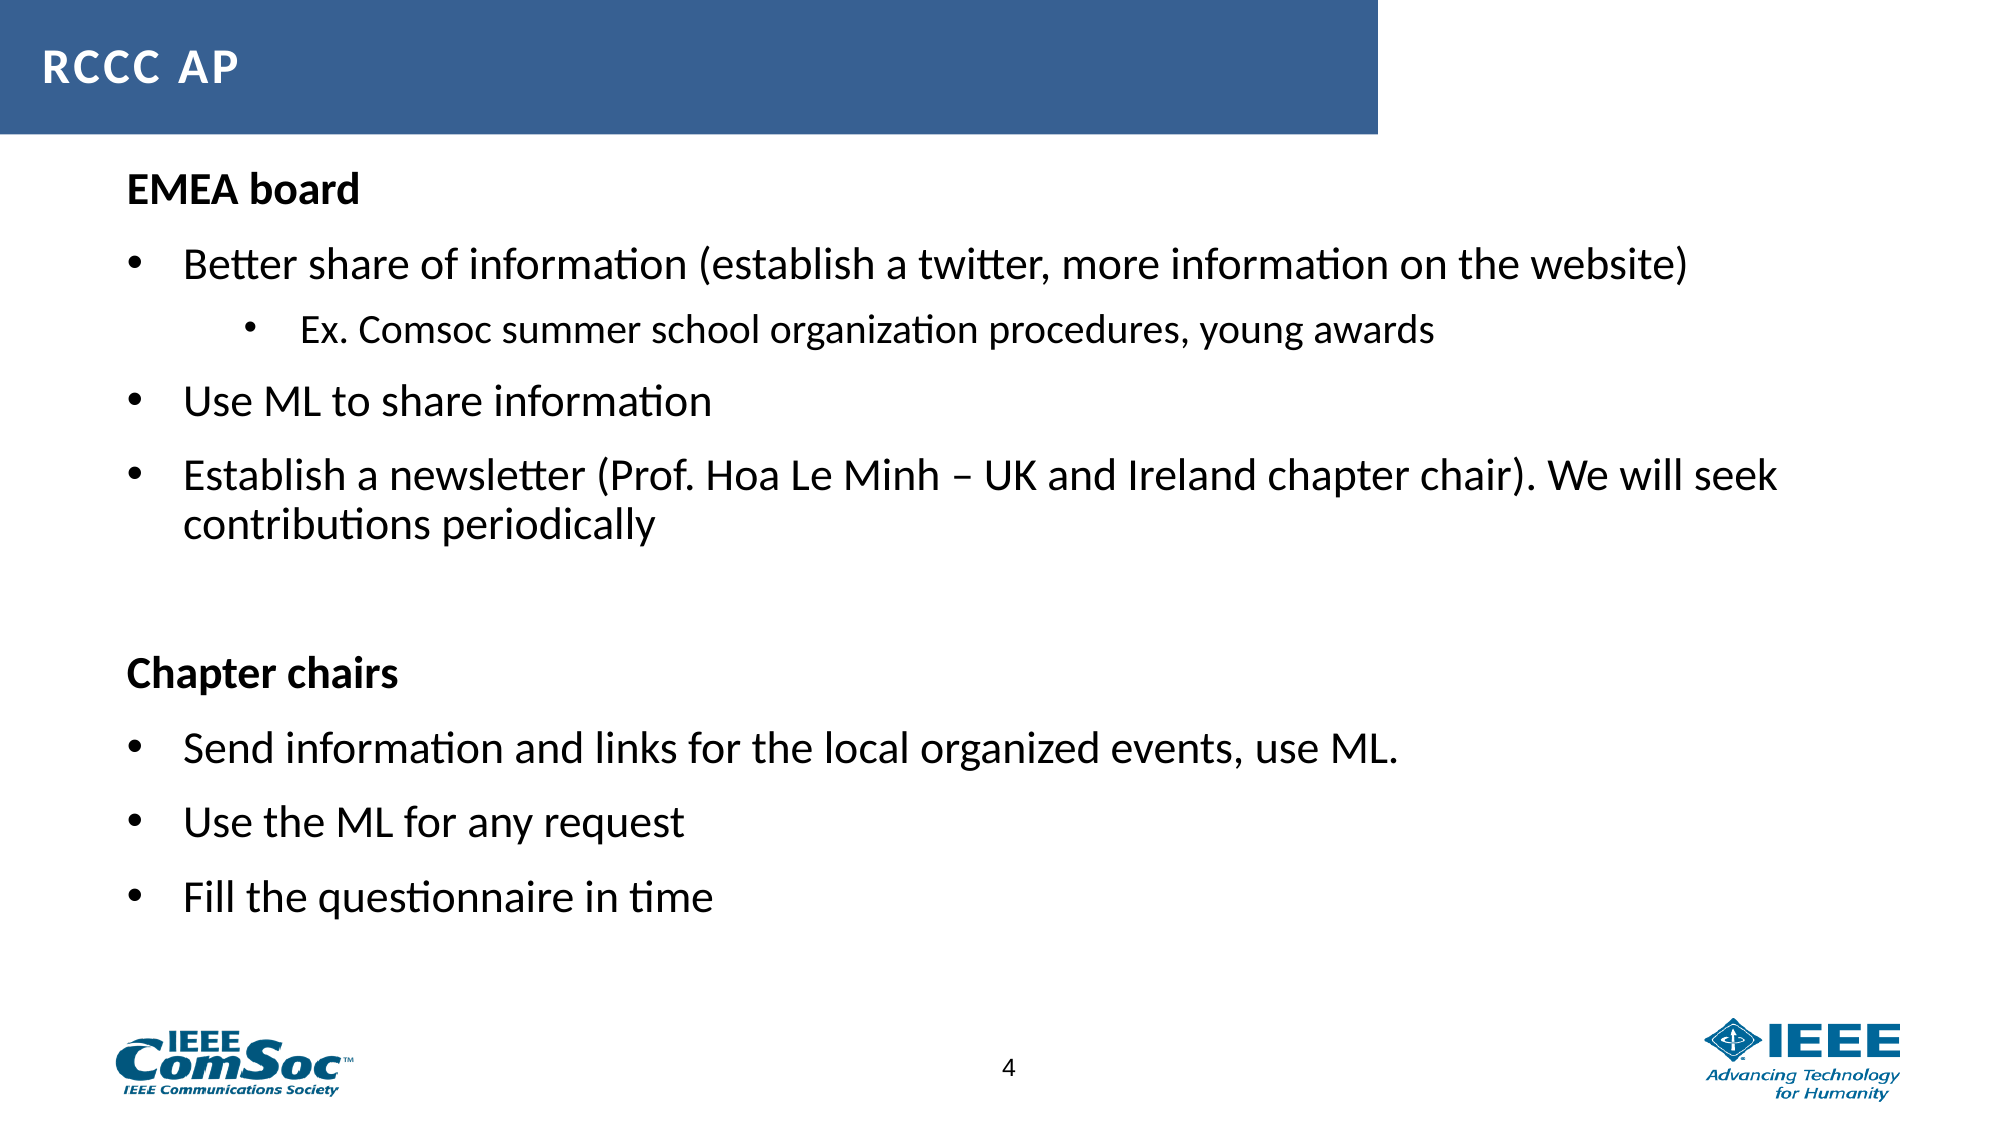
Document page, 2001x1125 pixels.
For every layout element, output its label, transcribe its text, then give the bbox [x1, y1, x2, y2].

list EMEA board Better share of information (establish a twitter, more information on the website) Ex. Comsoc summer school organization procedures, young awards Use ML to share information Establish a newsletter (Prof. Hoa Le Minh – UK and Ireland chapter chair). We will seek contributions periodically Chapter chairs Send information and links for the local organized events, use ML. Use the ML for any request Fill the questionnaire in time [111, 157, 1900, 1006]
title RCCC AP [27, 9, 1366, 126]
picture [1704, 1018, 1731, 1038]
picture [1704, 1018, 1900, 1102]
picture [111, 1027, 356, 1099]
picture [1880, 1031, 1900, 1037]
picture [1880, 1044, 1900, 1050]
